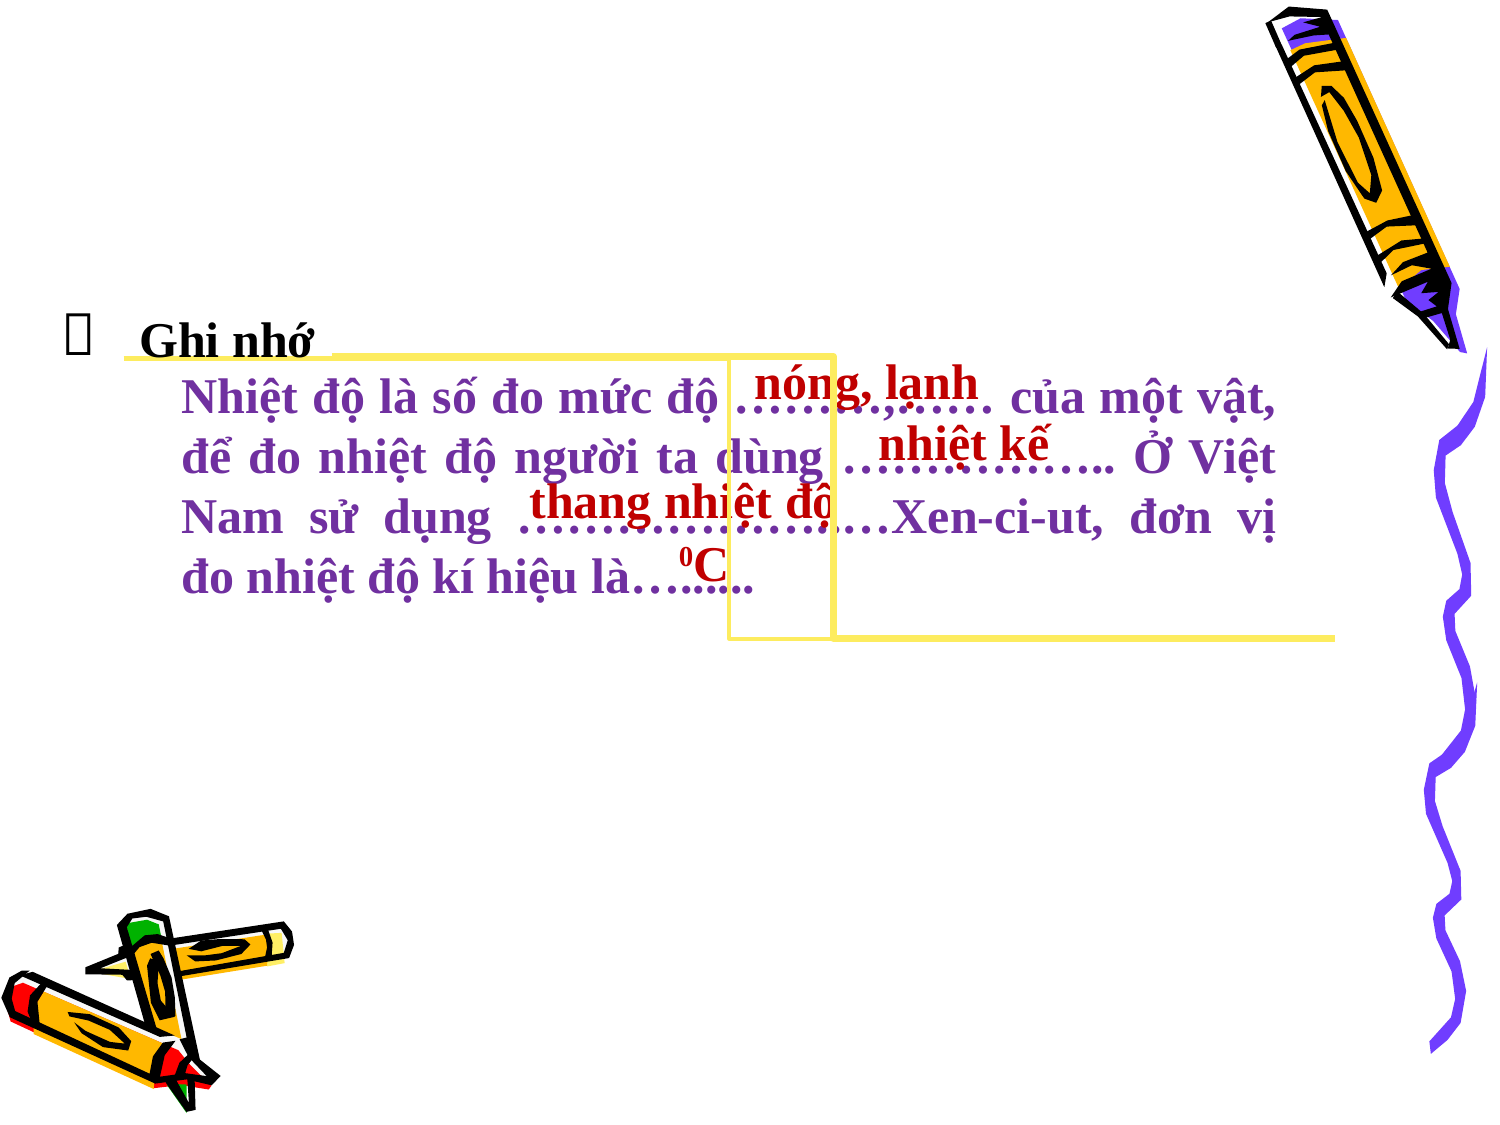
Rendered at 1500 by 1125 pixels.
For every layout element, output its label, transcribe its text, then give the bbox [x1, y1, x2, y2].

text_box nóng, lạnh [739, 342, 995, 354]
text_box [331, 356, 1336, 639]
text_box Ghi nhớ [134, 299, 331, 356]
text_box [123, 358, 327, 639]
text_box  [46, 289, 134, 375]
